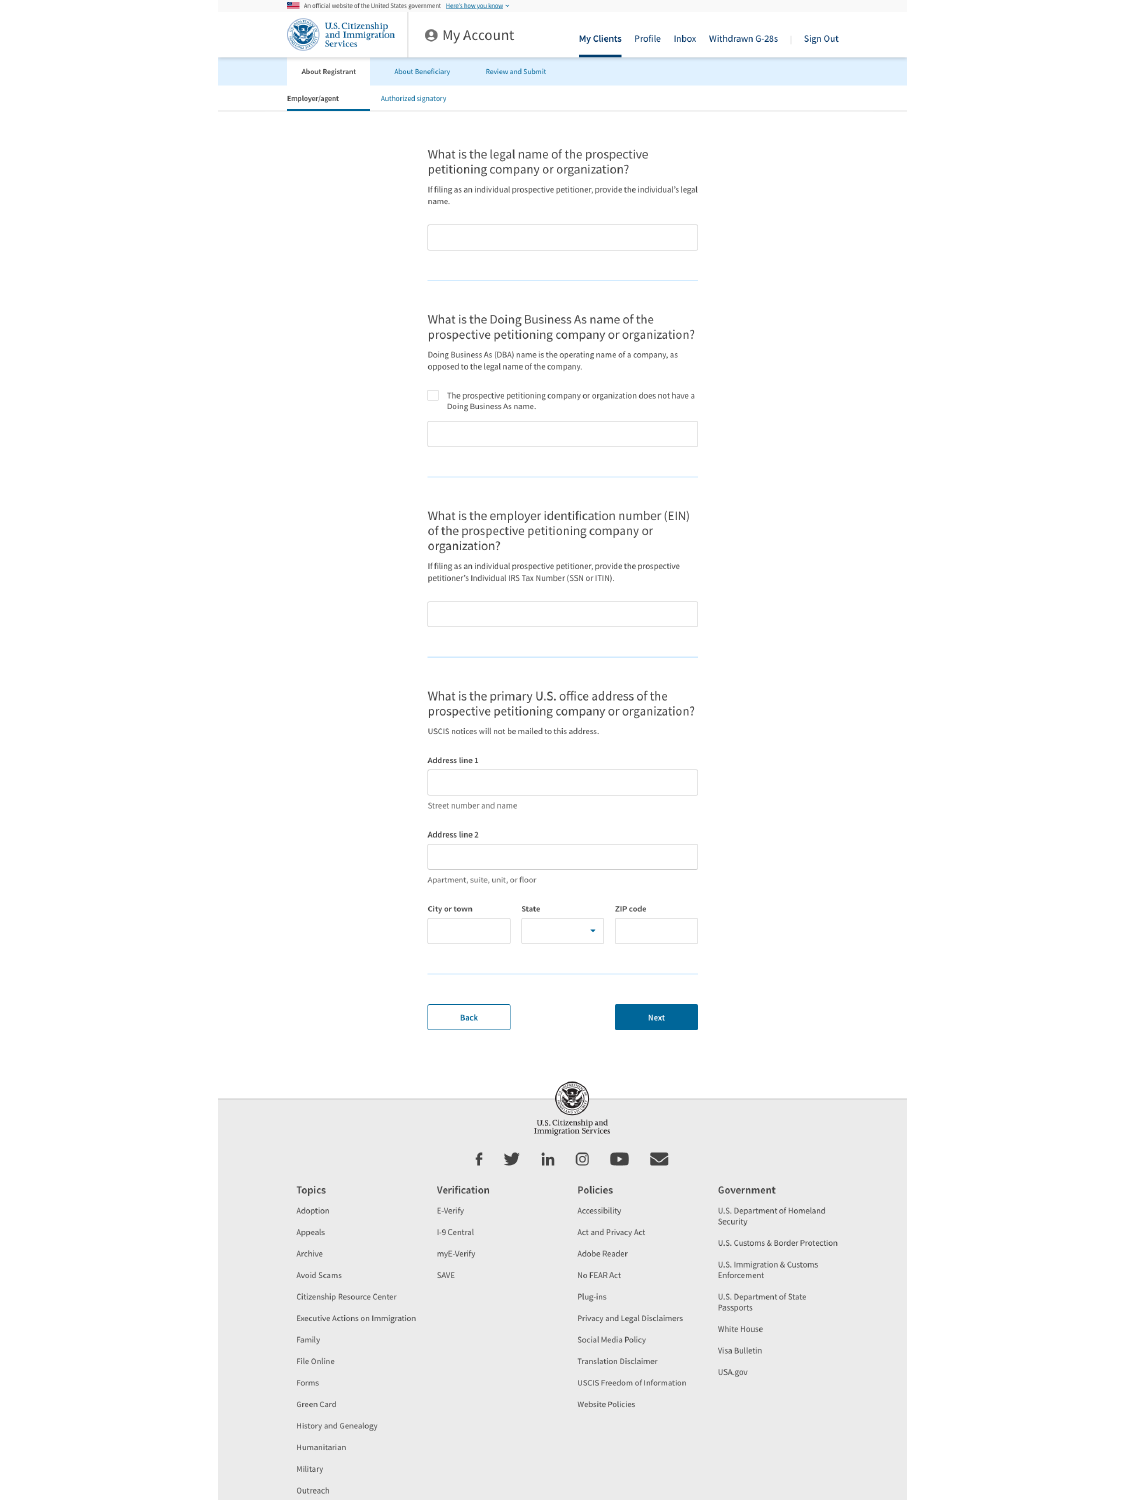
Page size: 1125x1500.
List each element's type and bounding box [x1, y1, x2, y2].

picture [218, 0, 907, 1500]
